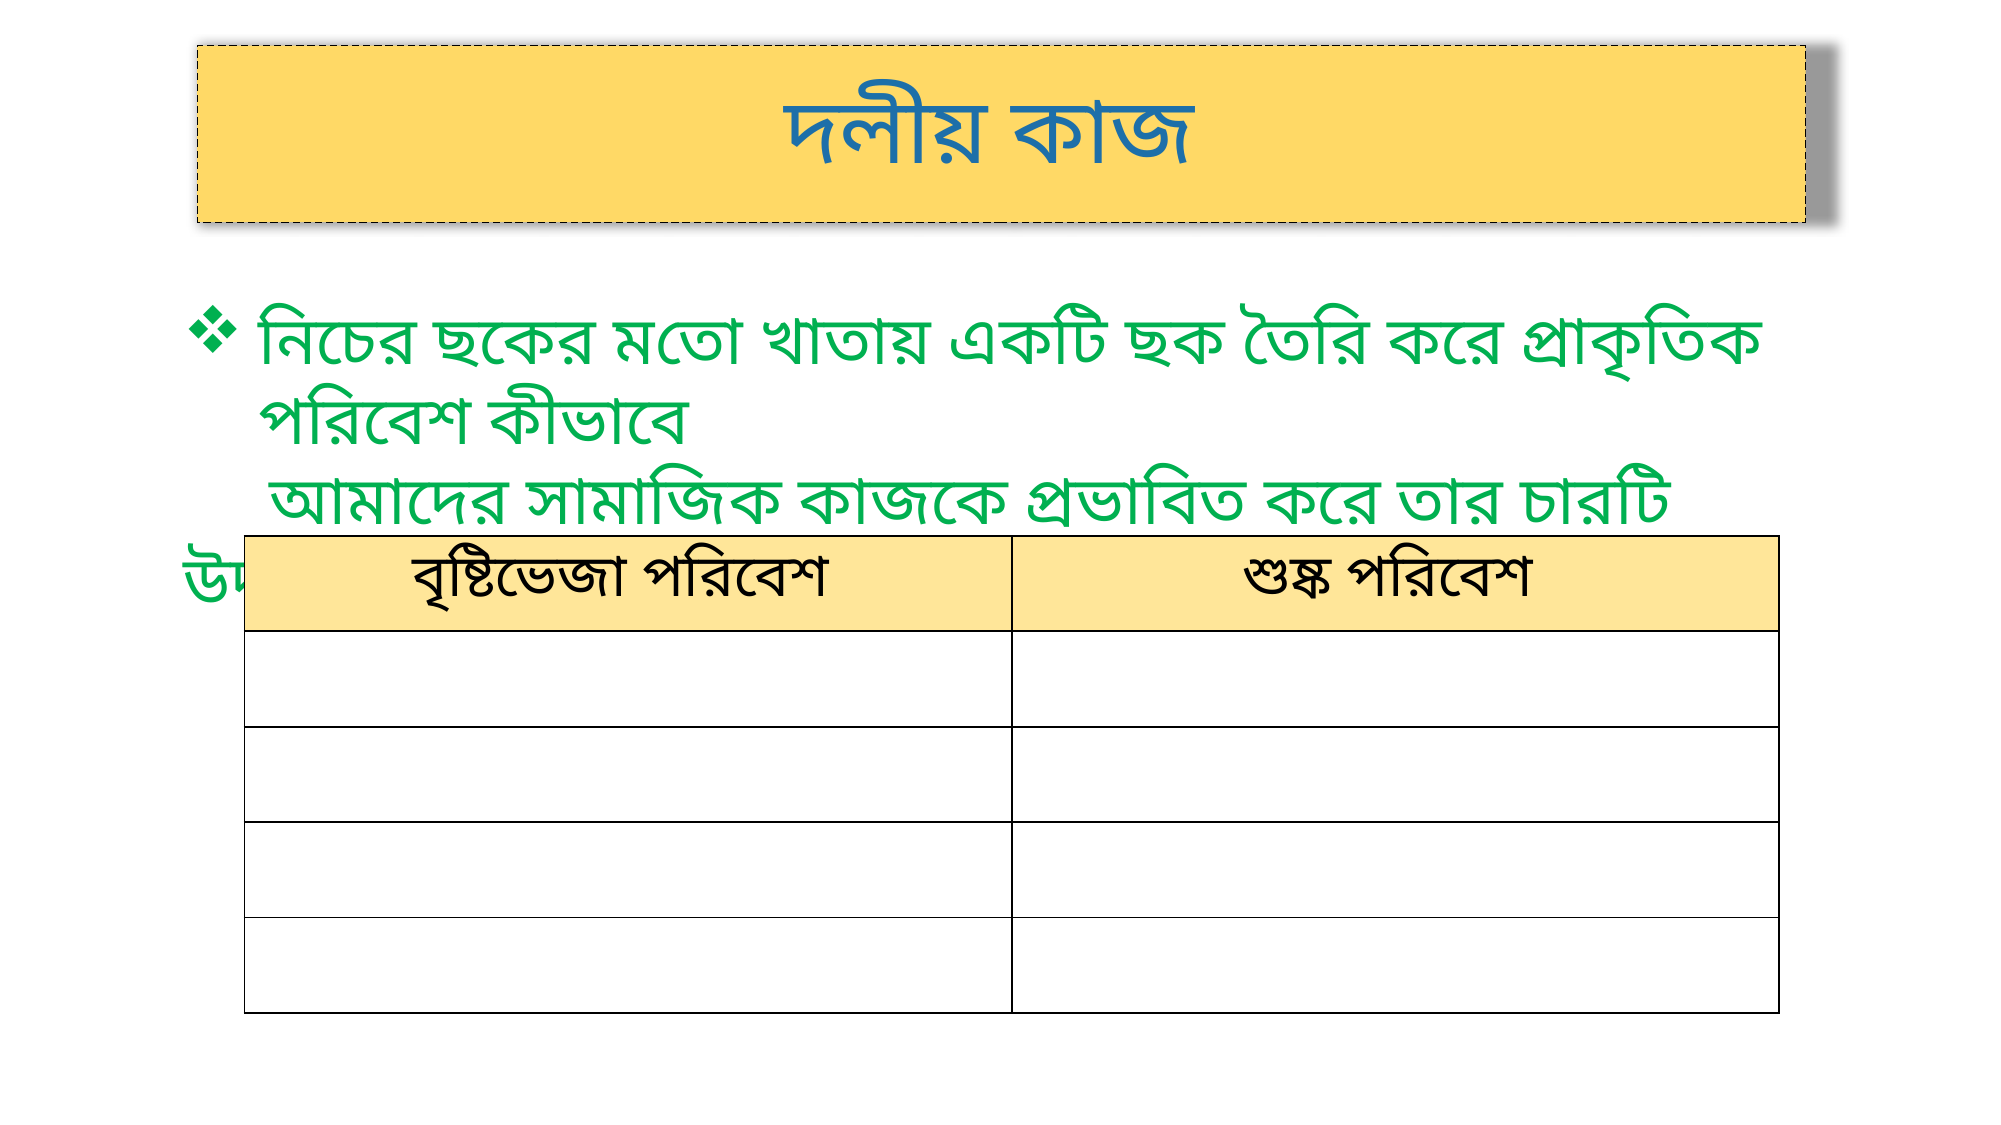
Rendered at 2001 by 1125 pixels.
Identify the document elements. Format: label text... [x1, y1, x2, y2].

table_cell [1013, 728, 1778, 821]
table_header বৃষ্টিভেজা পরিবেশ [245, 537, 1011, 630]
table_header শুষ্ক পরিবেশ [1013, 537, 1778, 630]
table_cell [245, 632, 1011, 726]
table_cell [1013, 918, 1778, 1012]
table_cell [245, 823, 1011, 917]
table_cell [245, 918, 1011, 1012]
table_cell [1013, 632, 1778, 726]
table_cell [1013, 823, 1778, 917]
text_box নিচের ছকের মতো খাতায় একটি ছক তৈরি করে প্রাকৃতিক পরিবেশ কীভাবে আমাদের সামাজিক কাজকে প্রভাবিত করে তার চারটি উদাহরণ লেখ। [168, 290, 1834, 626]
table_cell [245, 728, 1011, 821]
text_box দলীয় কাজ [197, 45, 1806, 223]
